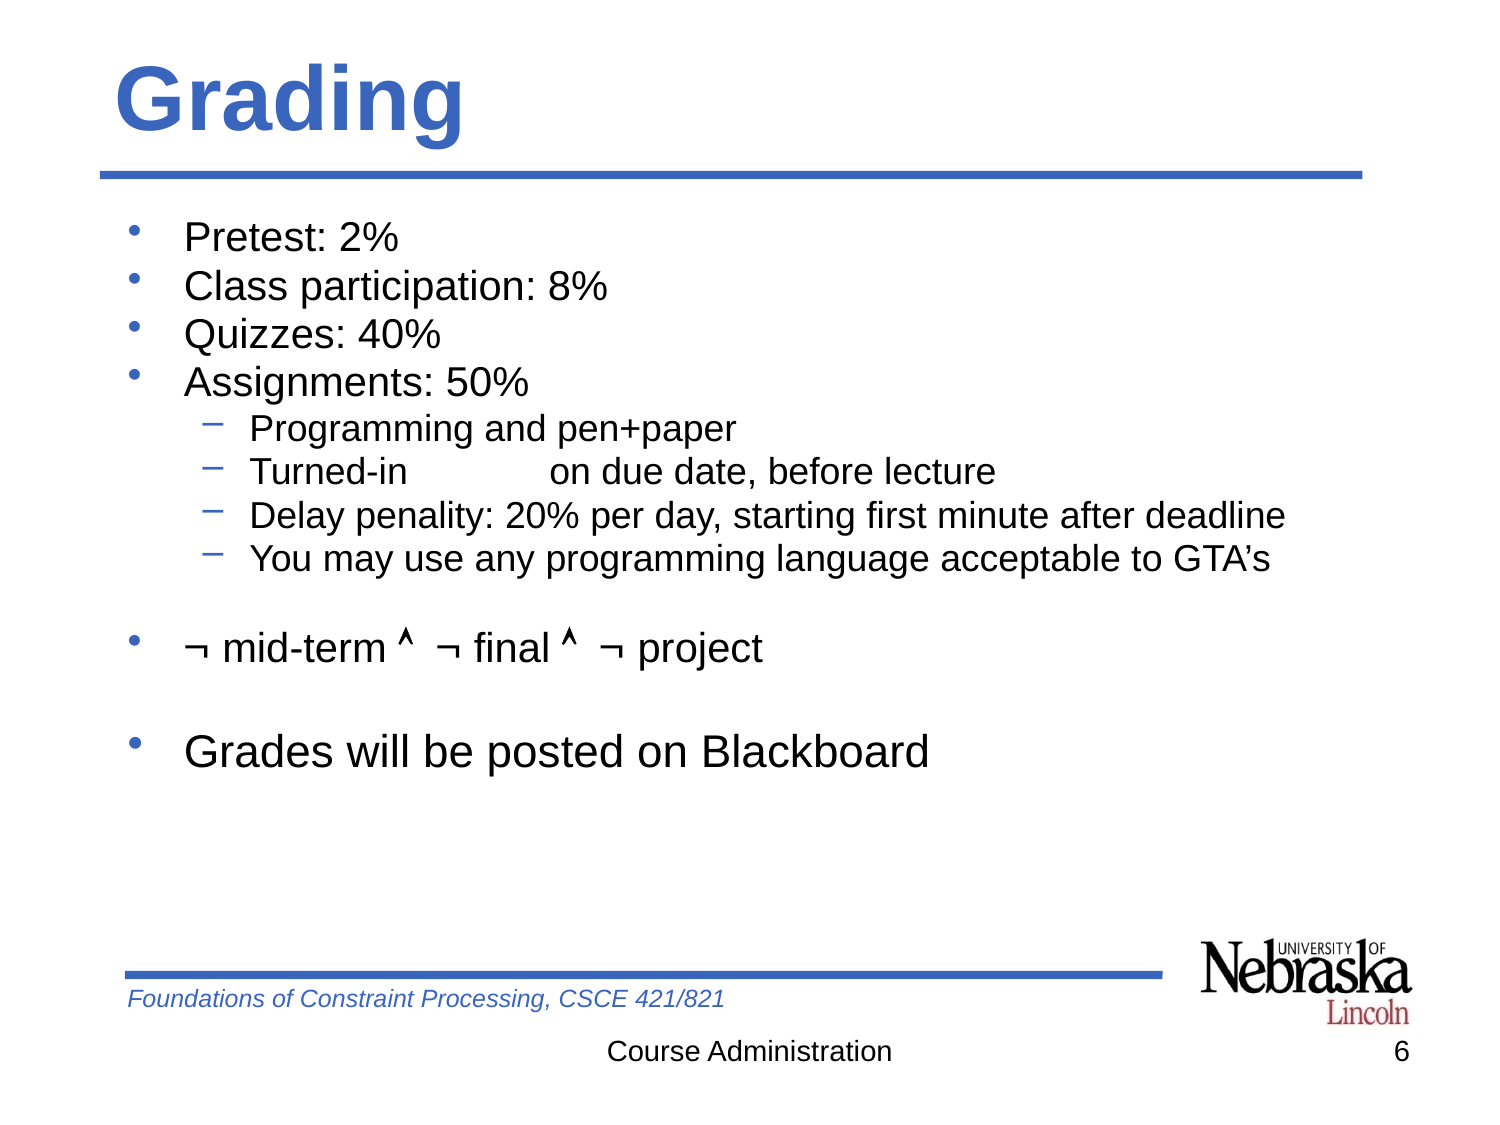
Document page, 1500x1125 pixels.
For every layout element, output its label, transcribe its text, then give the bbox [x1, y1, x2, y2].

list Pretest: 2% Class participation: 8% Quizzes: 40% Assignments: 50% Programming and pen+paper Turned-in on due date, before lecture Delay penality: 20% per day, starting first minute after deadline You may use any programming language acceptable to GTA’s  mid-term   final   project Grades will be posted on Blackboard [112, 212, 1400, 988]
slide_number 6 [1074, 1024, 1426, 1103]
picture [1200, 937, 1413, 1024]
footer Course Administration [512, 1024, 988, 1103]
title Grading [99, 0, 1375, 188]
